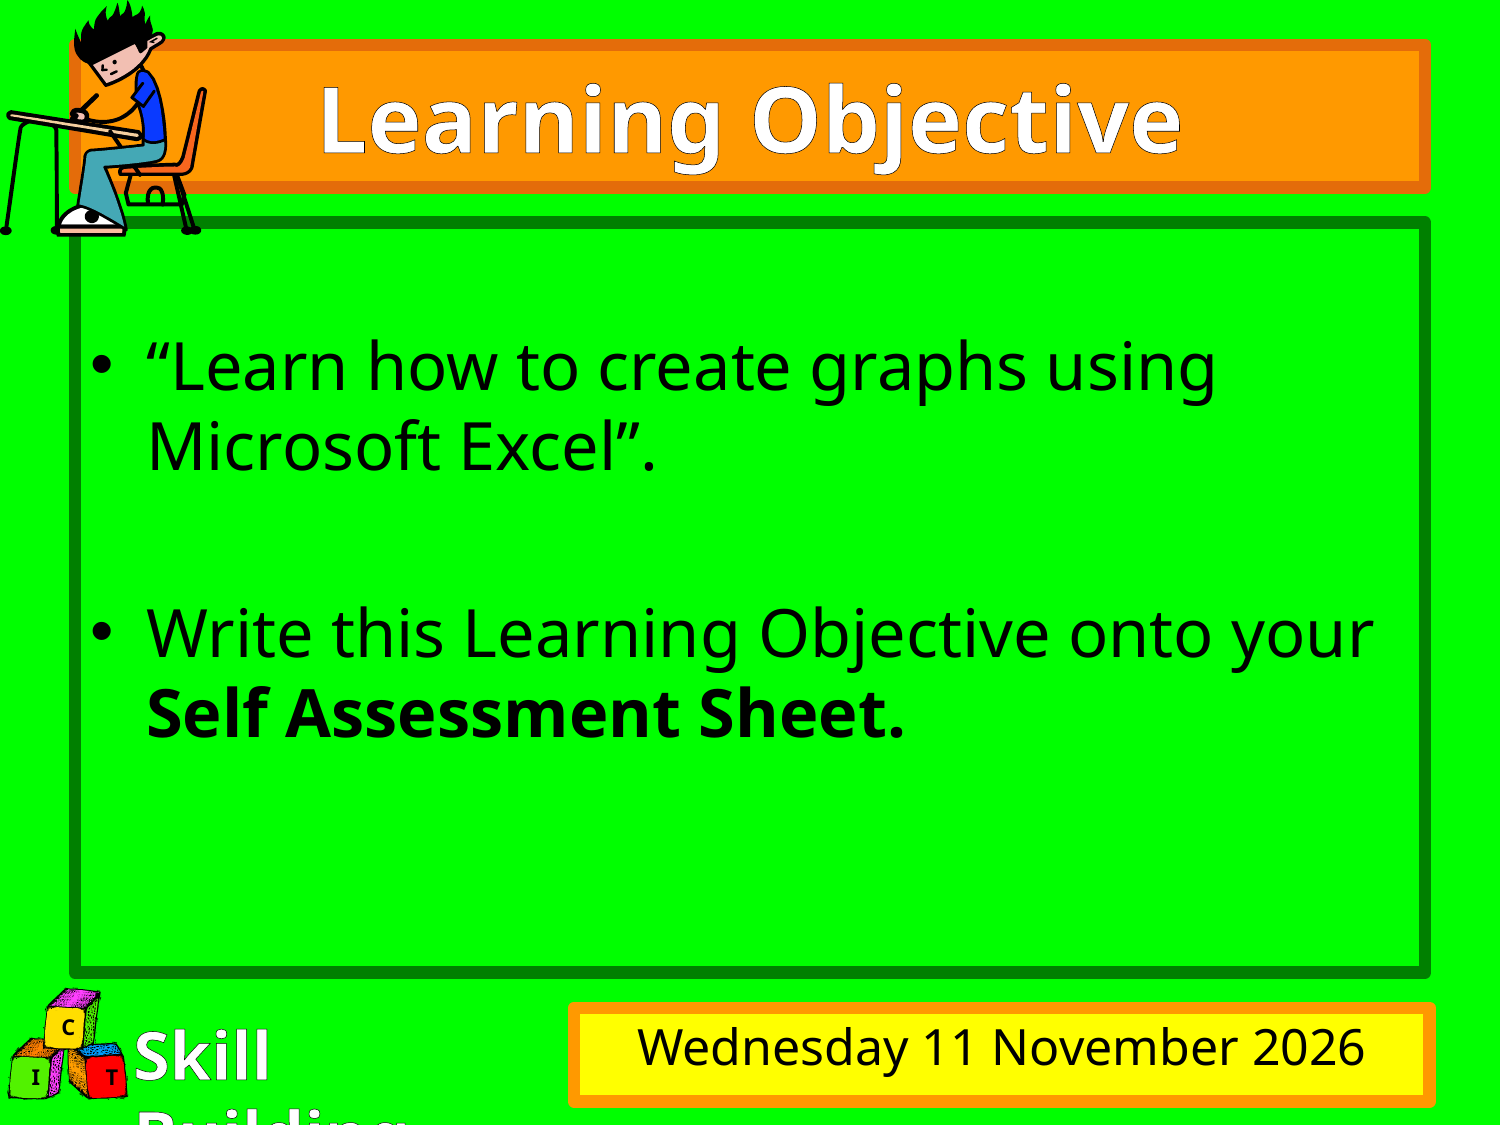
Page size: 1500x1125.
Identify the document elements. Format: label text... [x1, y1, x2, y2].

list Sunday, 13 March 2011 [568, 1002, 1436, 1108]
list “Learn how to create graphs using Microsoft Excel”. Write this Learning Objective onto your Self Assessment Sheet. [69, 216, 1431, 979]
title Learning Objective [215, 39, 1431, 194]
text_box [0, 0, 212, 237]
